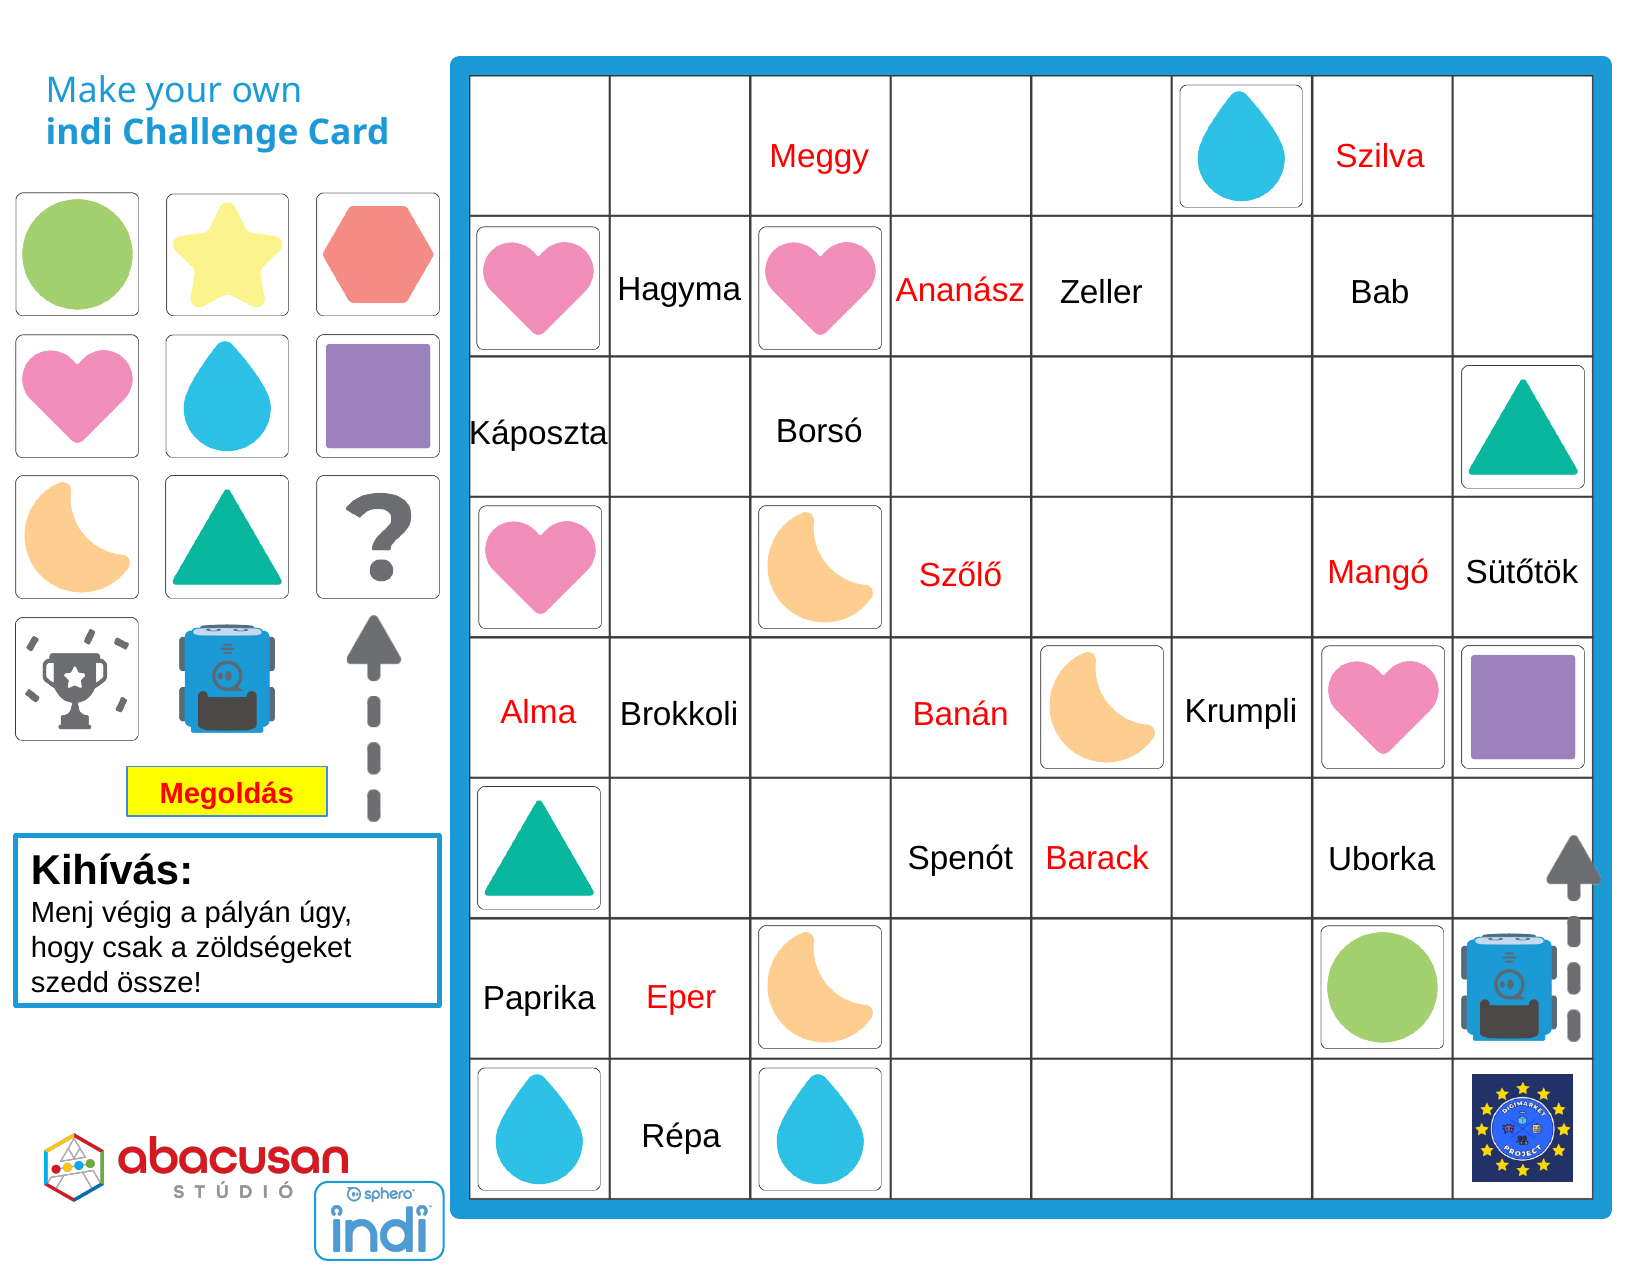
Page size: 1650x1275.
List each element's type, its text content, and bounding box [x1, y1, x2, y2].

text_box Bab [1329, 262, 1431, 318]
text_box Alma [460, 682, 617, 738]
picture [15, 334, 139, 458]
picture [316, 192, 440, 316]
picture [316, 333, 440, 458]
picture [165, 334, 290, 458]
text_box Krumpli [1168, 682, 1315, 737]
picture [331, 1187, 432, 1252]
picture [165, 475, 289, 600]
picture [316, 475, 440, 600]
text_box Brokkoli [602, 684, 756, 740]
picture [15, 616, 139, 741]
text_box Kihívás: Menj végig a pályán úgy, hogy csak a zöldségeket szedd össze! [15, 835, 440, 1006]
text_box Mangó [1305, 543, 1449, 599]
text_box Szőlő [895, 545, 1026, 601]
text_box Zeller [1040, 262, 1163, 318]
text_box Megoldás [126, 766, 327, 817]
text_box Spenót [872, 828, 1026, 884]
text_box Szilva [1307, 126, 1453, 182]
picture [346, 615, 403, 830]
picture [469, 75, 1602, 1200]
text_box Paprika [461, 968, 618, 1024]
picture [44, 1133, 348, 1202]
text_box Banán [891, 684, 1030, 740]
picture [15, 475, 139, 600]
text_box Borsó [751, 401, 888, 457]
text_box Barack [1026, 828, 1168, 884]
text_box Sütőtök [1449, 543, 1596, 599]
text_box Uborka [1308, 829, 1455, 885]
picture [166, 192, 289, 316]
text_box Hagyma [605, 259, 752, 315]
text_box Meggy [746, 126, 893, 182]
text_box Ananász [886, 260, 1041, 316]
picture [15, 192, 140, 317]
text_box Káposzta [452, 403, 625, 459]
picture [179, 624, 275, 733]
text_box Répa [622, 1106, 740, 1162]
text_box Eper [624, 967, 738, 1023]
